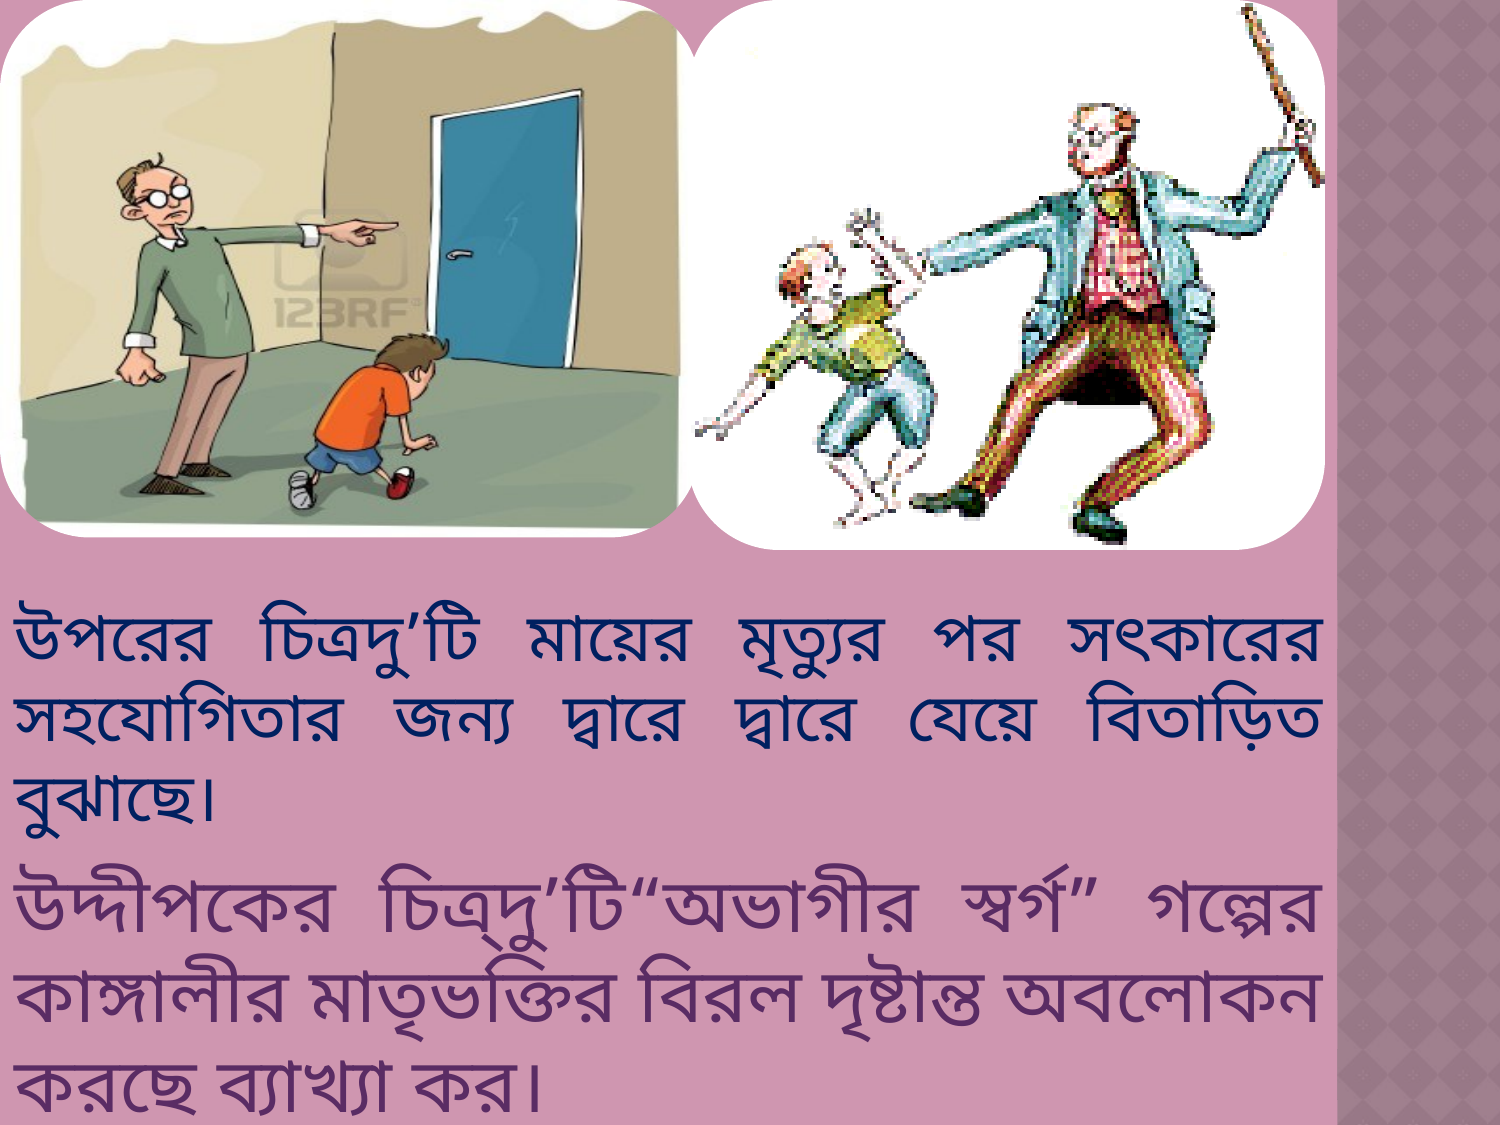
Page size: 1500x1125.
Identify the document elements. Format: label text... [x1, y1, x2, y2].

text_box উদ্দীপকের চিত্র্দু’টি“অভাগীর স্বর্গ” গল্পের কাঙ্গালীর মাতৃভক্তির বিরল দৃষ্টান্ত অবলোকন করছে ব্যাখ্যা কর। [0, 849, 1338, 1125]
picture [687, 0, 1326, 551]
text_box উপরের চিত্রদু’টি মায়ের মৃত্যুর পর সৎকারের সহযোগিতার জন্য দ্বারে দ্বারে যেয়ে বিতাড়িত বুঝাছে। [0, 587, 1338, 843]
picture [0, 0, 686, 538]
